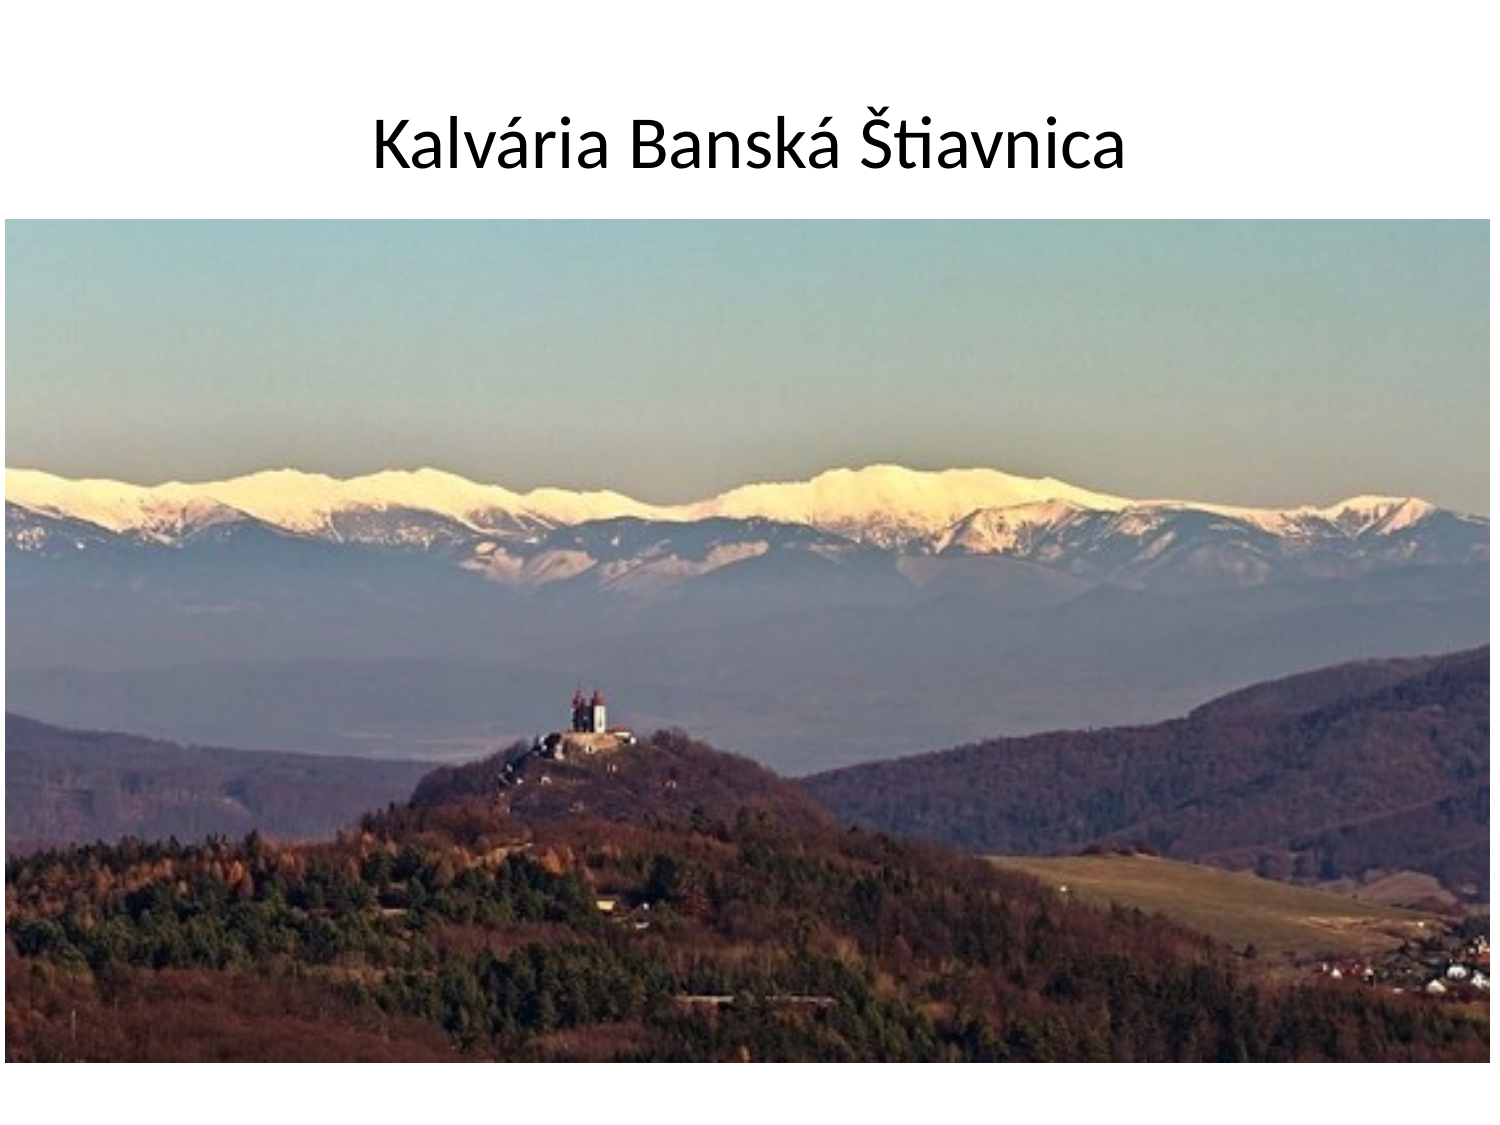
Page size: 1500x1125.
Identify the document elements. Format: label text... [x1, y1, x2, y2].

title Kalvária Banská Štiavnica [75, 45, 1425, 218]
picture [4, 219, 1491, 1063]
